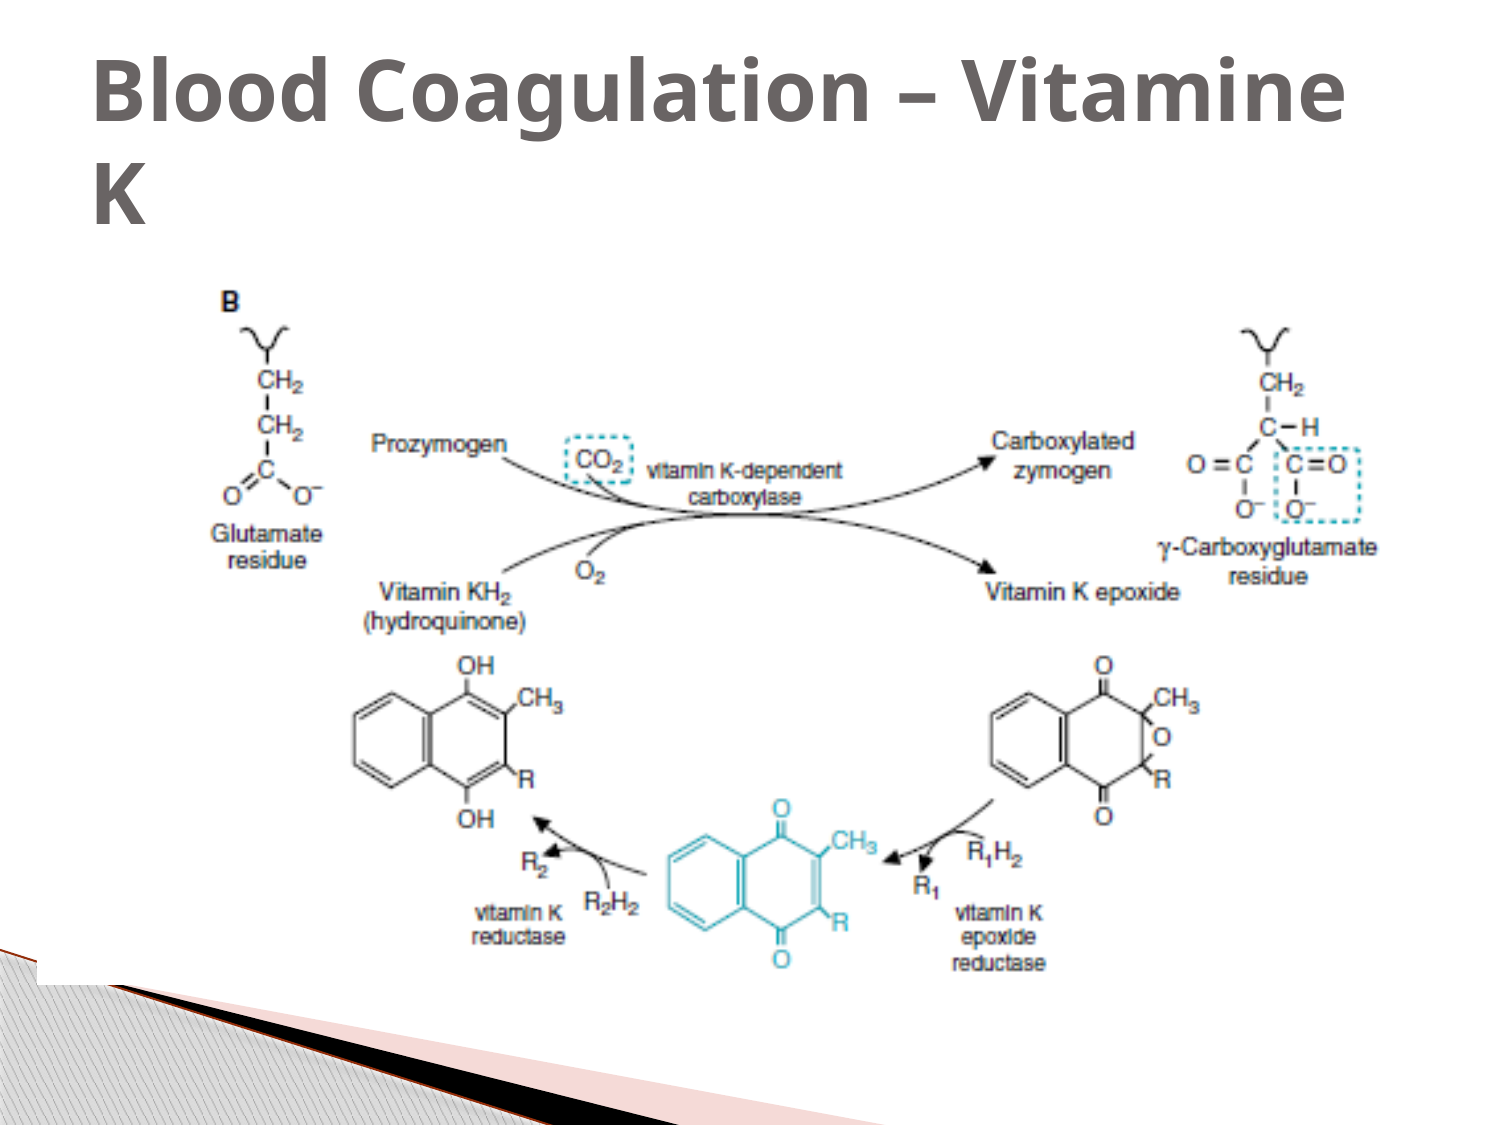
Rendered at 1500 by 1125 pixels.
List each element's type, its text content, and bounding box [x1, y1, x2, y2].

title Blood Coagulation – Vitamine K [75, 45, 1425, 233]
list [36, 257, 1491, 985]
